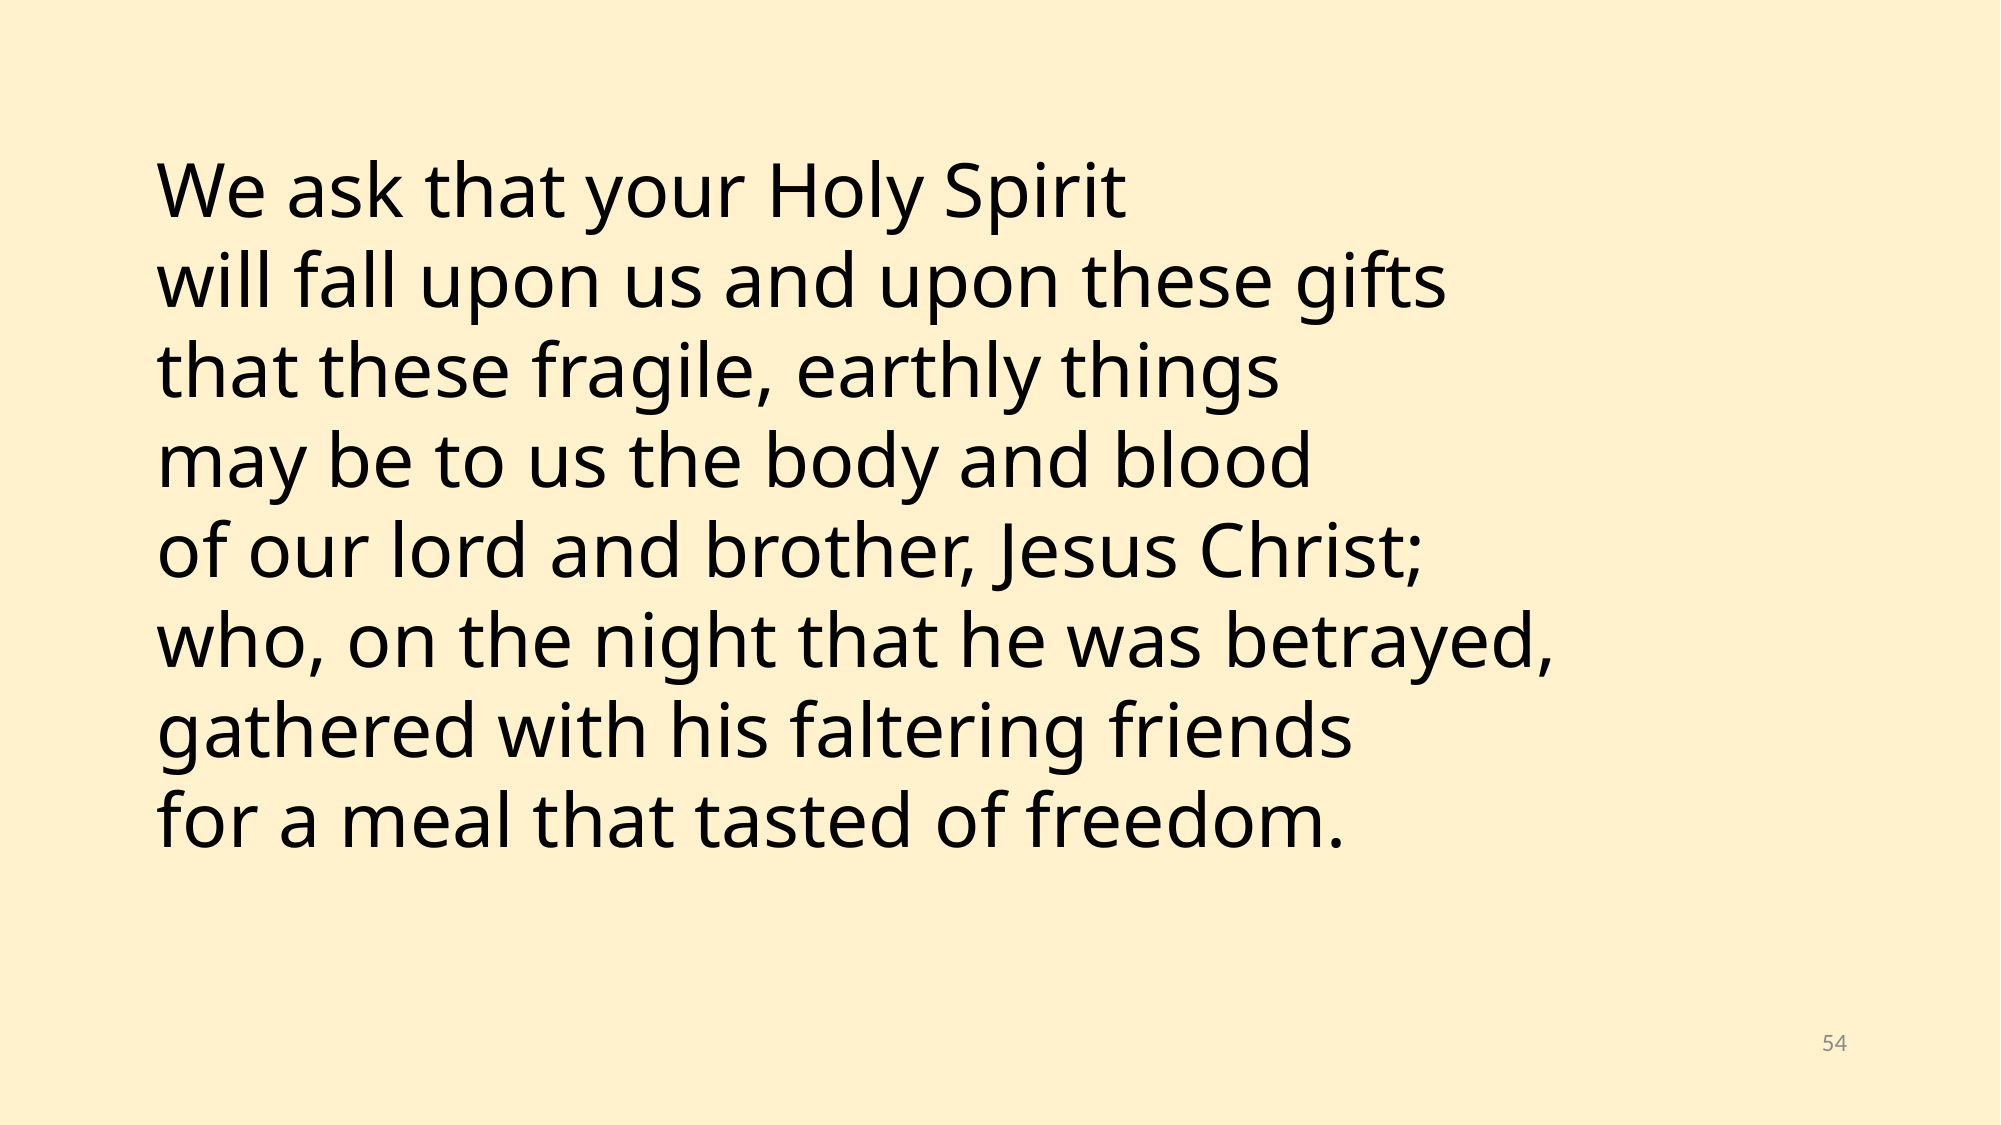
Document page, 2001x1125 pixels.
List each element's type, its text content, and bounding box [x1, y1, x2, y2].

text_box We ask that your Holy Spirit will fall upon us and upon these gifts that these fragile, earthly things may be to us the body and blood of our lord and brother, Jesus Christ; who, on the night that he was betrayed, gathered with his faltering friends for a meal that tasted of freedom. [142, 134, 1960, 870]
slide_number 54 [1412, 1012, 1863, 1072]
